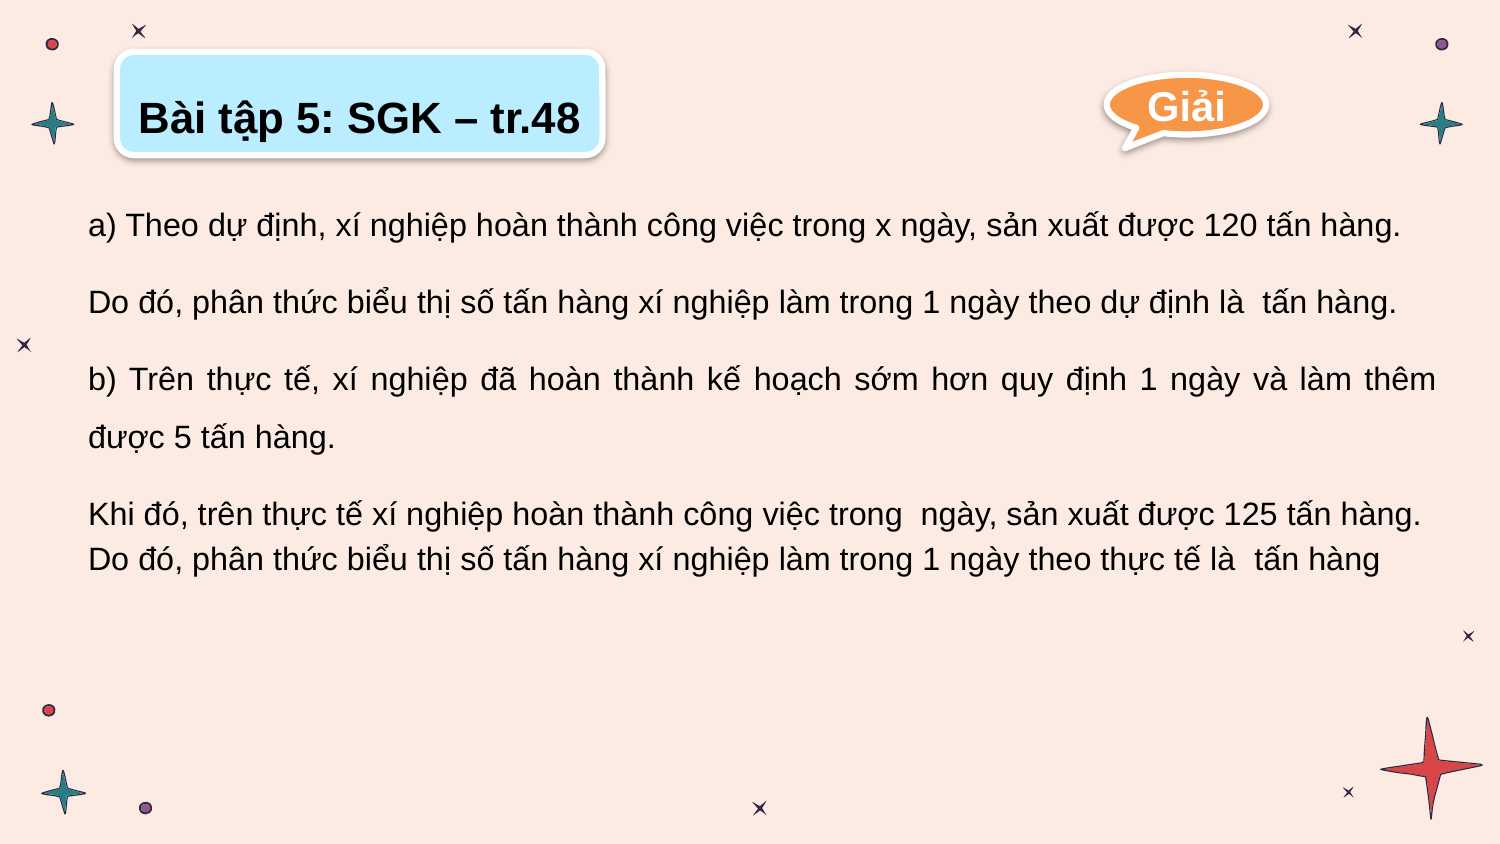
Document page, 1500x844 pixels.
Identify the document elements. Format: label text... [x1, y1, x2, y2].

text_box Bài tập 5: SGK – tr.48 [116, 51, 603, 156]
text_box Giải [1106, 74, 1267, 148]
